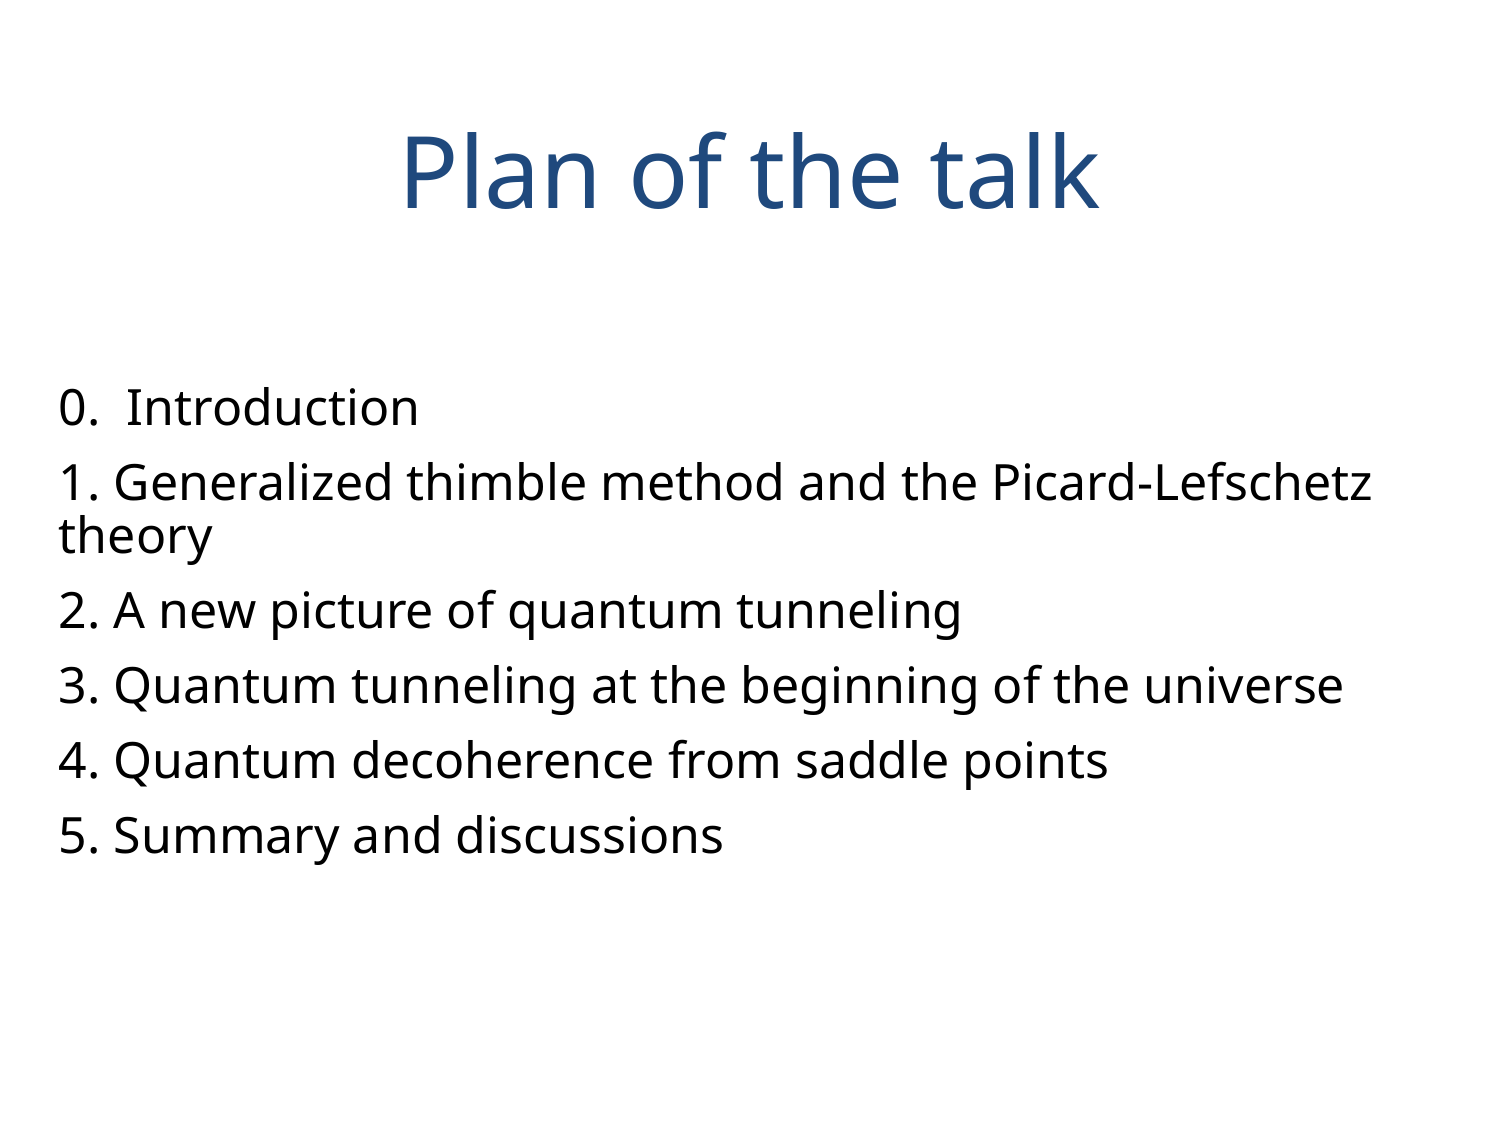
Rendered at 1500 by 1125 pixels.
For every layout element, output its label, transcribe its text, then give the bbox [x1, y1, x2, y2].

text_box Plan of the talk [326, 114, 1173, 242]
text_box 0. Introduction 1. Generalized thimble method and the Picard-Lefschetz theory 2. A new picture of quantum tunneling 3. Quantum tunneling at the beginning of the universe 4. Quantum decoherence from saddle points 5. Summary and discussions [44, 374, 1456, 834]
